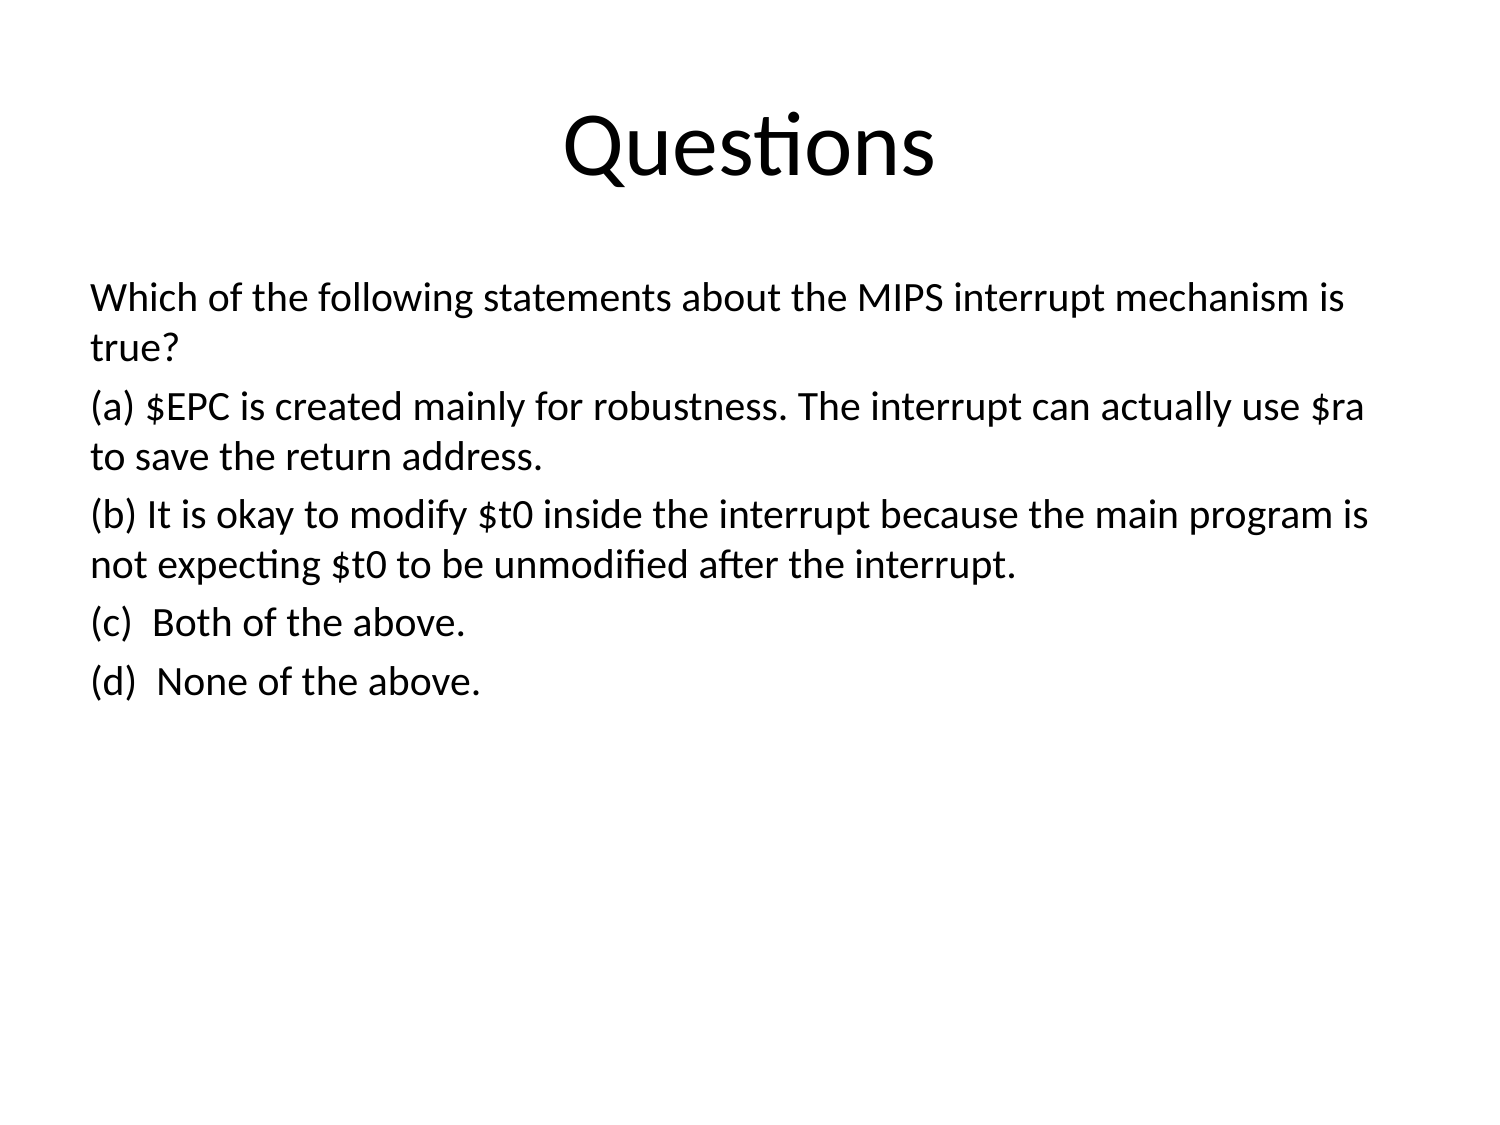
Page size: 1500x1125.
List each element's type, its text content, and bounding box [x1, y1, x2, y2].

title Questions [75, 45, 1425, 233]
list Which of the following statements about the MIPS interrupt mechanism is true? (a) $EPC is created mainly for robustness. The interrupt can actually use $ra to save the return address. (b) It is okay to modify $t0 inside the interrupt because the main program is not expecting $t0 to be unmodified after the interrupt. (c) Both of the above. (d) None of the above. [75, 262, 1425, 1005]
